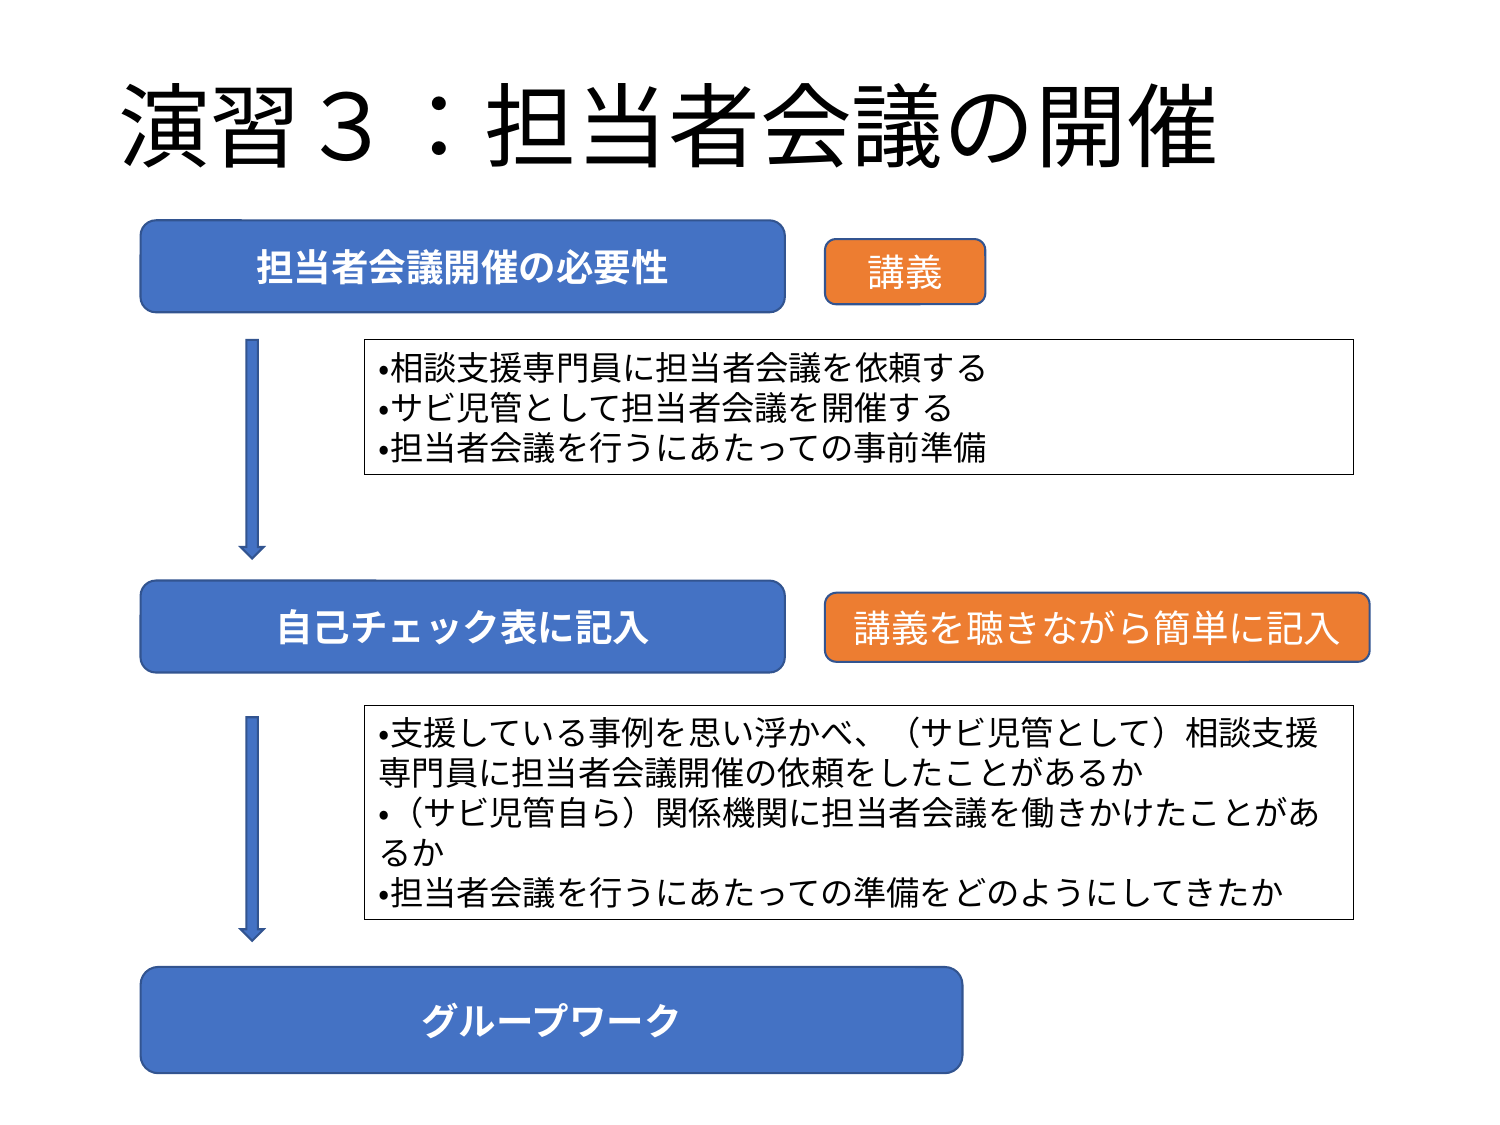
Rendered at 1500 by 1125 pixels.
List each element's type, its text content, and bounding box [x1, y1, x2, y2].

text_box グループワーク [139, 965, 964, 1075]
text_box ・支援している事例を思い浮かべ、（サビ児管として）相談支援専門員に担当者会議開催の依頼をしたことがあるか ・（サビ児管自ら）関係機関に担当者会議を働きかけたことがあるか ・担当者会議を行うにあたっての準備をどのようにしてきたか [364, 705, 1354, 920]
text_box ・相談支援専門員に担当者会議を依頼する ・サビ児管として担当者会議を開催する ・担当者会議を行うにあたっての事前準備 [364, 339, 1354, 475]
text_box 担当者会議開催の必要性 [139, 240, 786, 314]
text_box 講義 [823, 238, 987, 306]
text_box [238, 716, 267, 943]
title 演習３：担当者会議の開催 [103, 22, 1397, 240]
text_box 講義を聴きながら簡単に記入 [823, 591, 1371, 663]
text_box 自己チェック表に記入 [139, 579, 786, 674]
text_box [238, 338, 267, 561]
